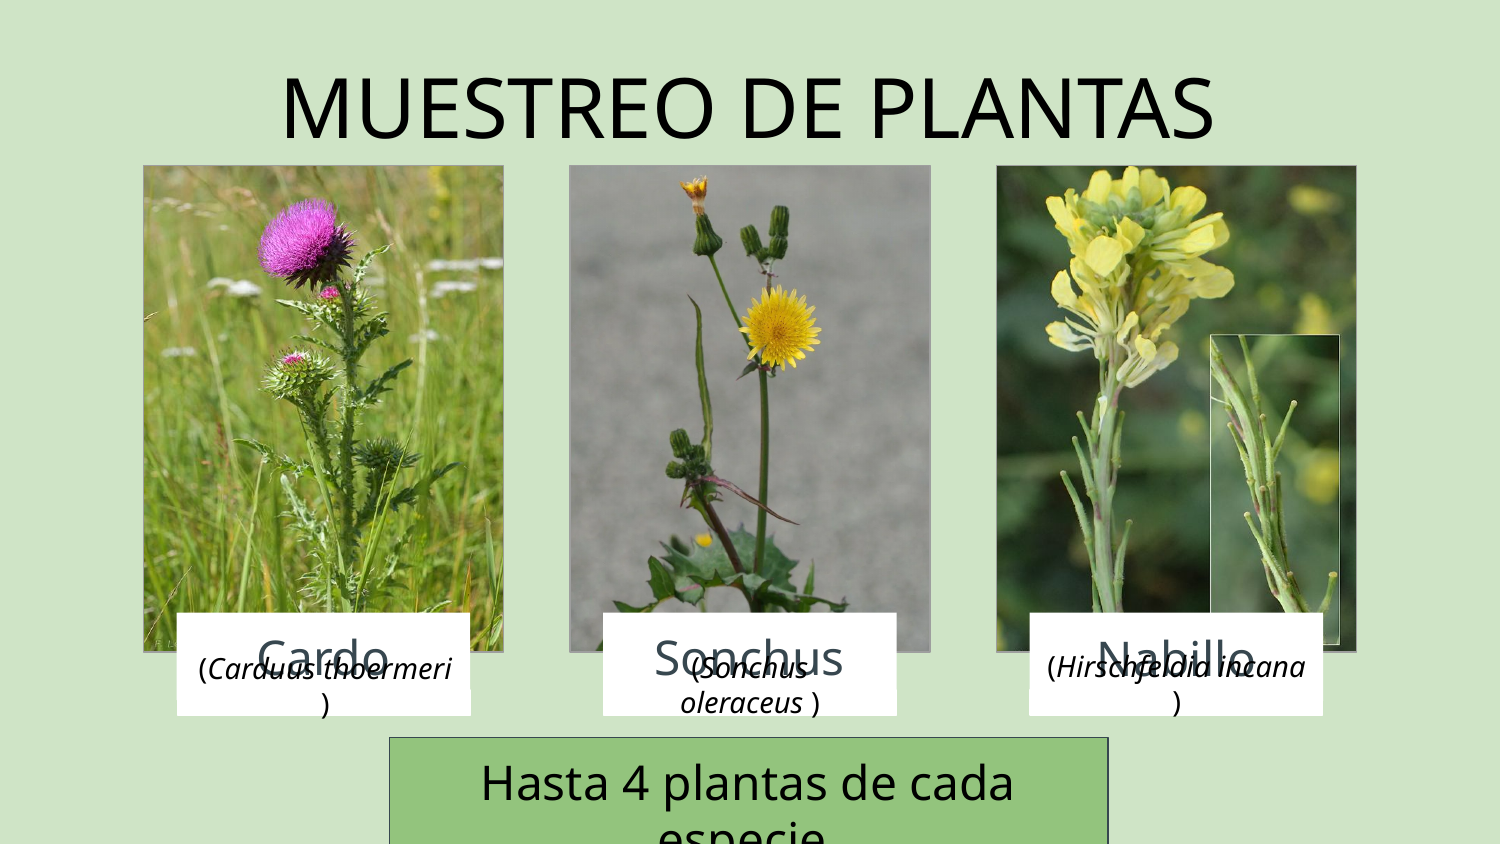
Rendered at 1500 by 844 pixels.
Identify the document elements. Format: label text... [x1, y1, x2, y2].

picture [996, 165, 1357, 652]
picture [570, 165, 930, 652]
text_box (Sonchus oleraceus ) [604, 660, 896, 717]
text_box (Hirschfeldia incana ) [1031, 660, 1322, 717]
text_box (Carduus thoermeri ) [180, 660, 471, 718]
text_box Hasta 4 plantas de cada especie [389, 737, 1108, 844]
text_box Cardo [176, 660, 180, 701]
text_box MUESTREO DE PLANTAS [60, 40, 1437, 135]
picture [143, 165, 504, 652]
